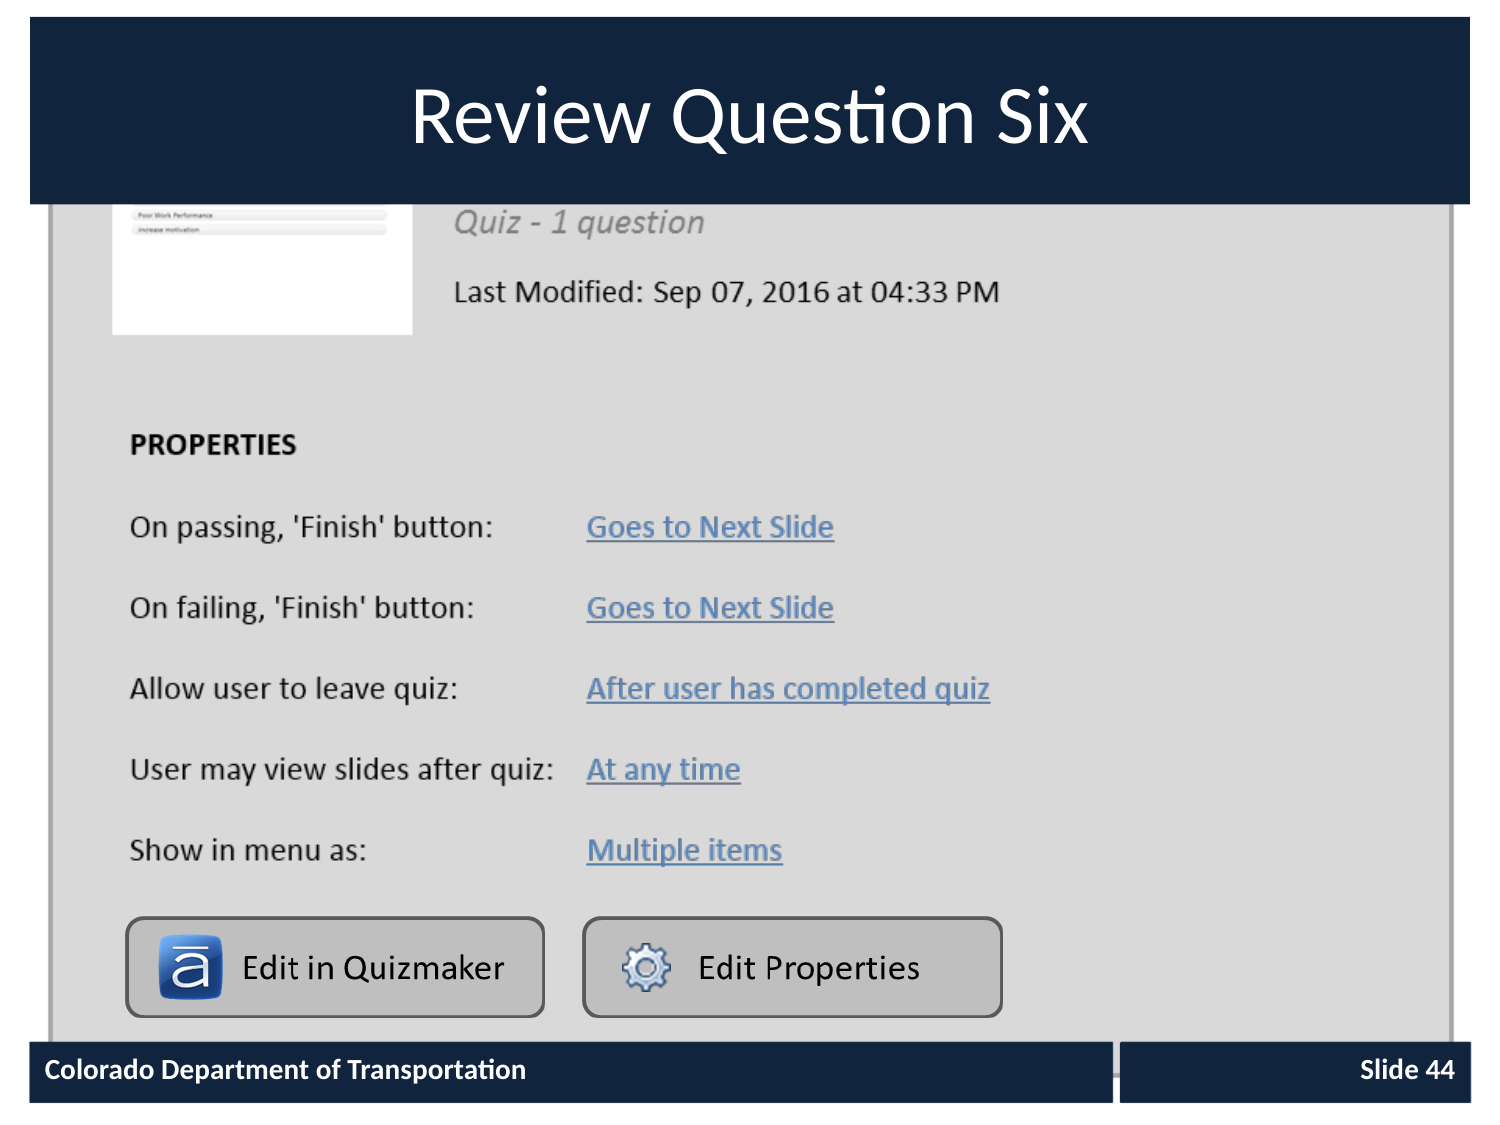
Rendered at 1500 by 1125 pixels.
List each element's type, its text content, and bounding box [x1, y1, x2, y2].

footer Colorado Department of Transportation [30, 1042, 1113, 1103]
picture [0, 0, 1500, 1125]
slide_number Slide 44 [1119, 1042, 1470, 1103]
title Review Question Six [29, 16, 1471, 205]
